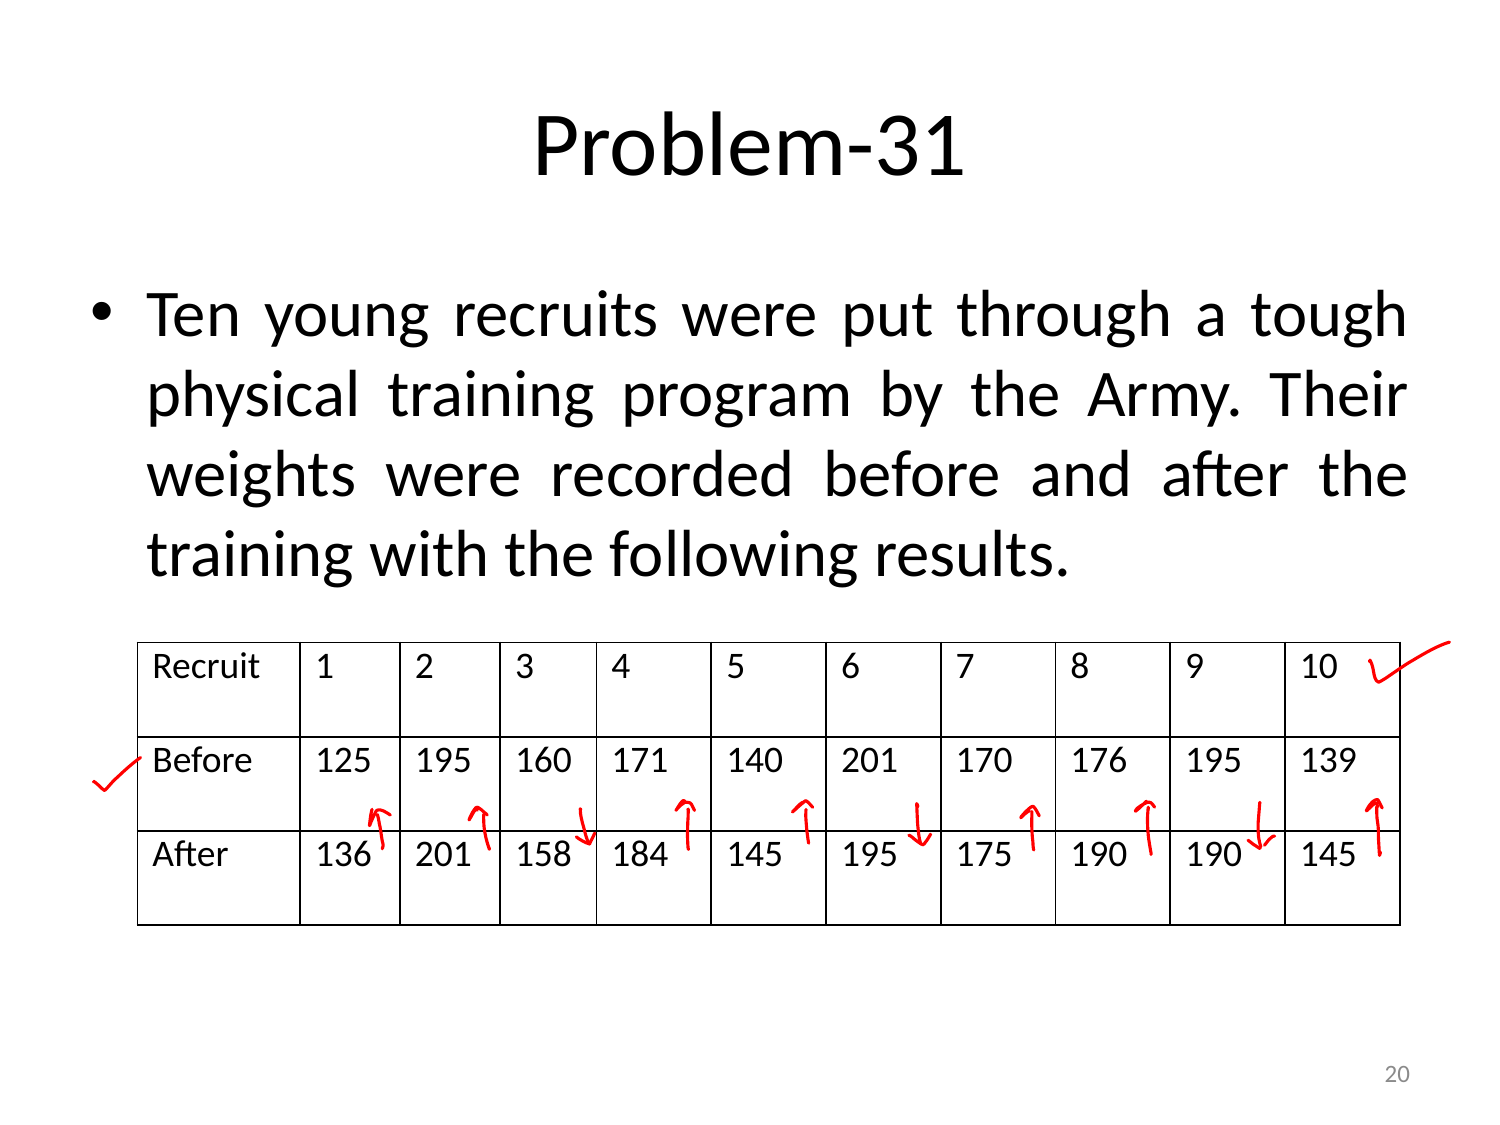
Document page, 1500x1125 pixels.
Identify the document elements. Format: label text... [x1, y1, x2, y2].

title Problem-31 [75, 45, 1425, 233]
table_cell 195 [401, 738, 499, 830]
table_cell 190 [1056, 832, 1169, 924]
table_cell After [138, 832, 299, 924]
table_header 7 [942, 643, 1055, 736]
table_cell 139 [1286, 738, 1399, 830]
table_header 1 [301, 643, 399, 736]
table_cell 171 [597, 738, 710, 830]
table_header 2 [401, 643, 499, 736]
table_header 6 [827, 643, 940, 736]
table_cell 184 [597, 832, 710, 924]
table_cell 201 [401, 832, 499, 924]
table_header Recruit [138, 643, 299, 736]
table_cell 158 [501, 832, 596, 924]
table_cell 170 [942, 738, 1055, 830]
table_header 4 [597, 643, 710, 736]
table_header 9 [1171, 643, 1284, 736]
table_cell Before [138, 738, 299, 830]
table_cell 195 [1171, 738, 1284, 830]
table_cell 190 [1171, 832, 1284, 924]
table_header 5 [712, 643, 825, 736]
table_cell 176 [1056, 738, 1169, 830]
table_cell 136 [301, 832, 399, 924]
table_header 8 [1056, 643, 1169, 736]
table_cell 145 [712, 832, 825, 924]
table_cell 201 [827, 738, 940, 830]
table_cell 160 [501, 738, 596, 830]
table_header 10 [1286, 643, 1399, 736]
table_cell 195 [827, 832, 940, 924]
slide_number 20 [1074, 1042, 1425, 1103]
list Ten young recruits were put through a tough physical training program by the Army. Their weights were recorded before and after the training with the following results. [75, 262, 1425, 1005]
table_cell 140 [712, 738, 825, 830]
table_cell 175 [942, 832, 1055, 924]
table_cell 145 [1286, 832, 1399, 924]
table_header 3 [501, 643, 596, 736]
table_cell 125 [301, 738, 399, 830]
